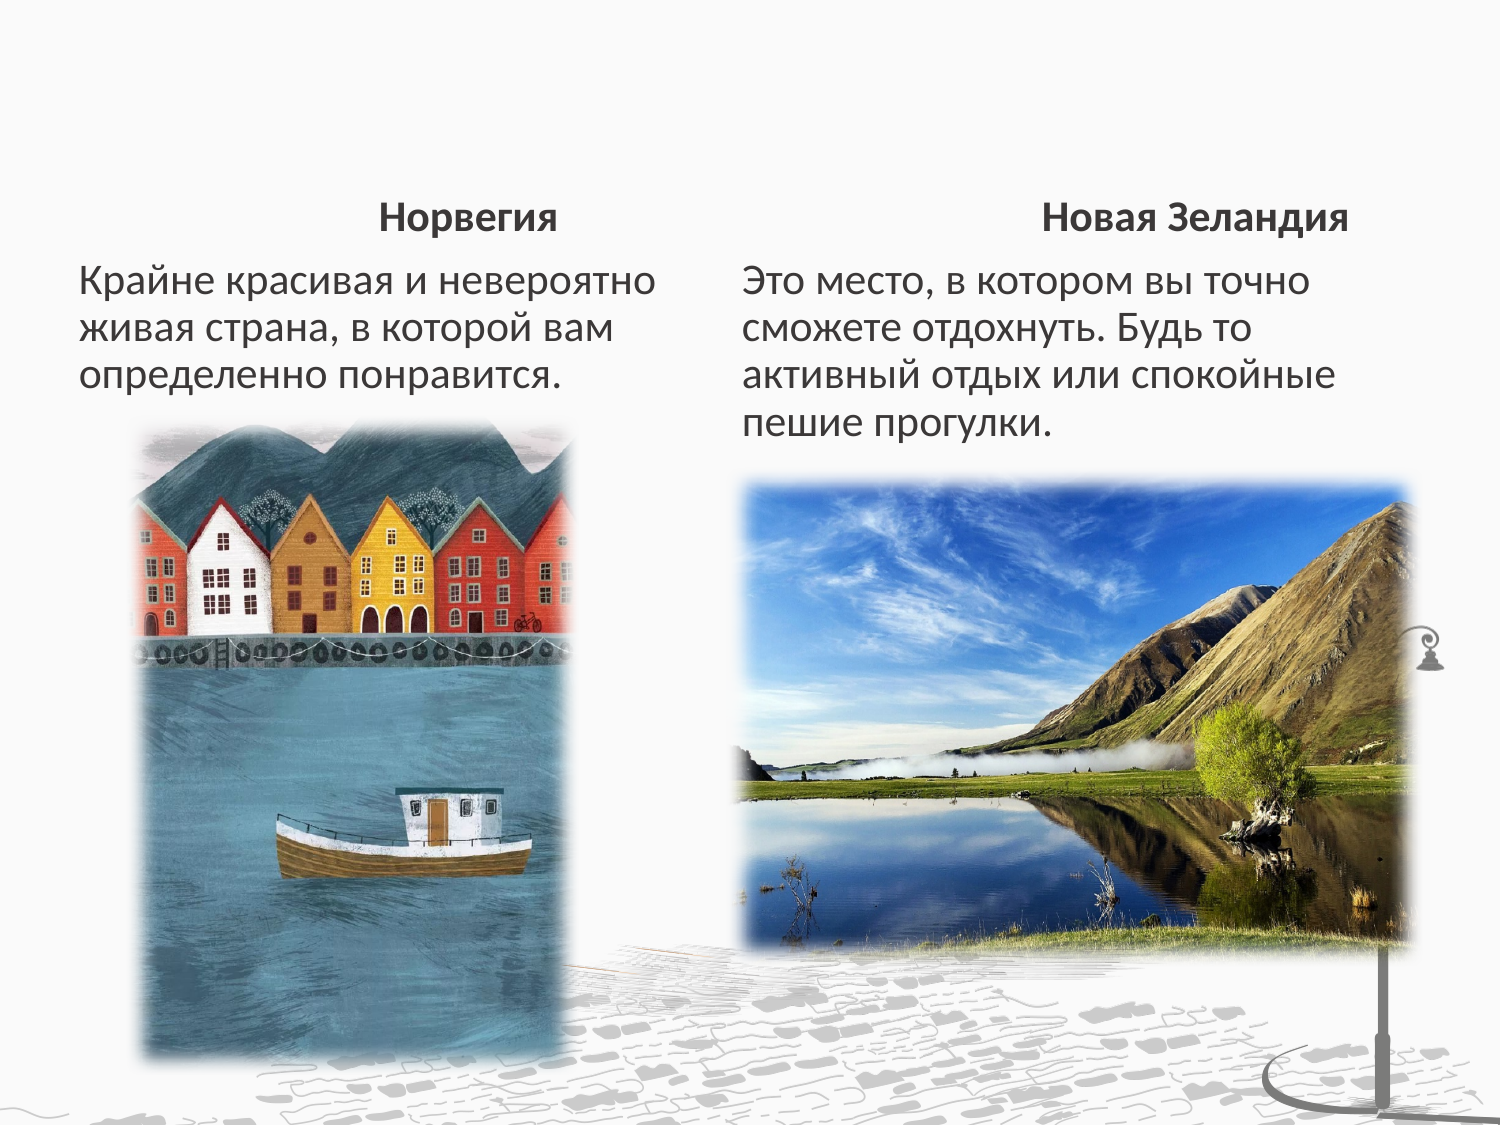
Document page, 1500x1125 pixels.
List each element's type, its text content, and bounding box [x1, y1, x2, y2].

list Новая Зеландия Это место, в котором вы точно сможете отдохнуть. Будь то активный отдых или спокойные пешие прогулки. [726, 186, 1381, 467]
picture [0, 0, 1500, 1125]
list Норвегия Крайне красивая и невероятно живая страна, в которой вам определенно понравится. [63, 186, 690, 415]
